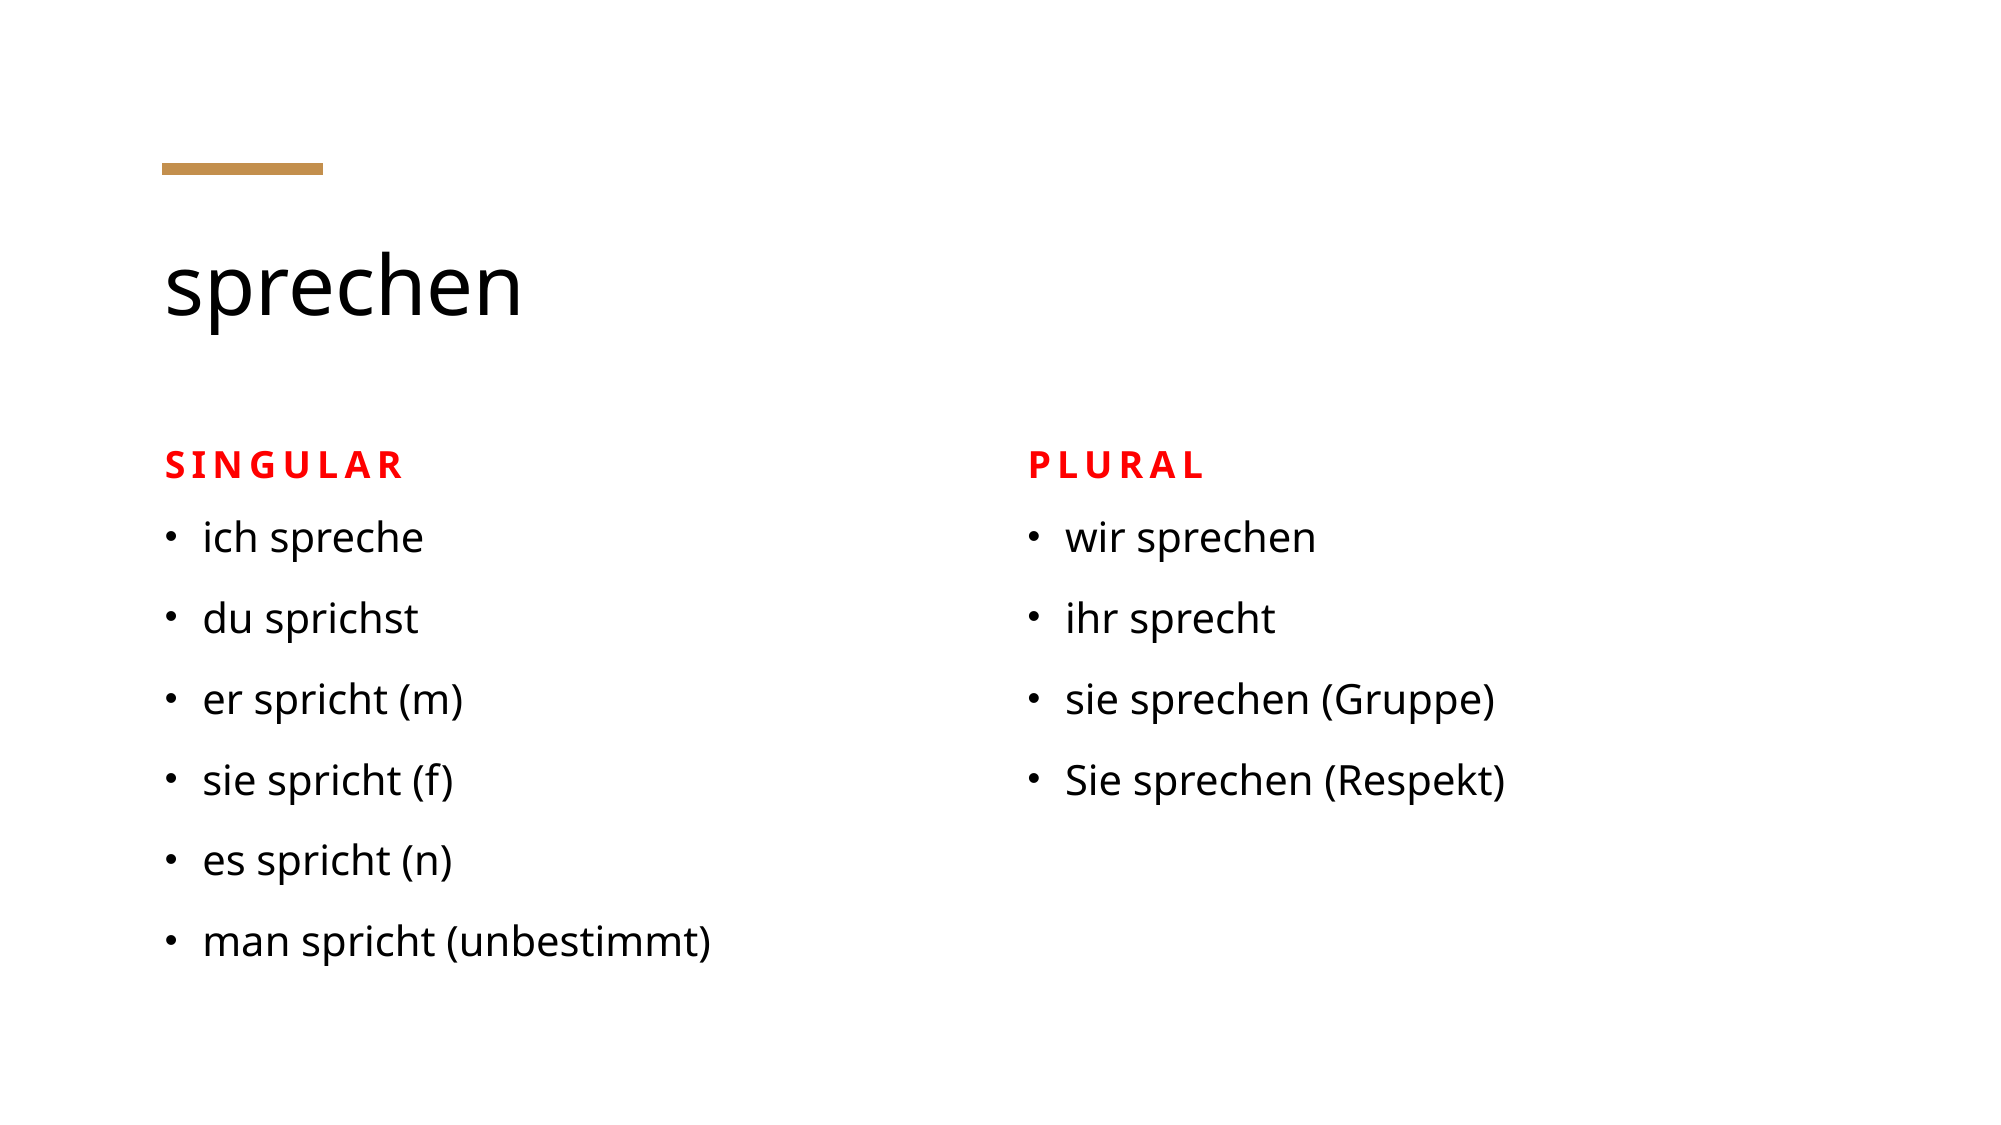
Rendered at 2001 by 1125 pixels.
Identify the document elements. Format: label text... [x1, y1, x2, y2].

title sprechen [149, 224, 1863, 380]
list Plural [1012, 379, 1863, 493]
list wir sprechen ihr sprecht sie sprechen (Gruppe) Sie sprechen (Respekt) [1012, 493, 1863, 1016]
list Singular [149, 379, 984, 493]
list ich spreche du sprichst er spricht (m) sie spricht (f) es spricht (n) man spricht (unbestimmt) [149, 493, 984, 1016]
